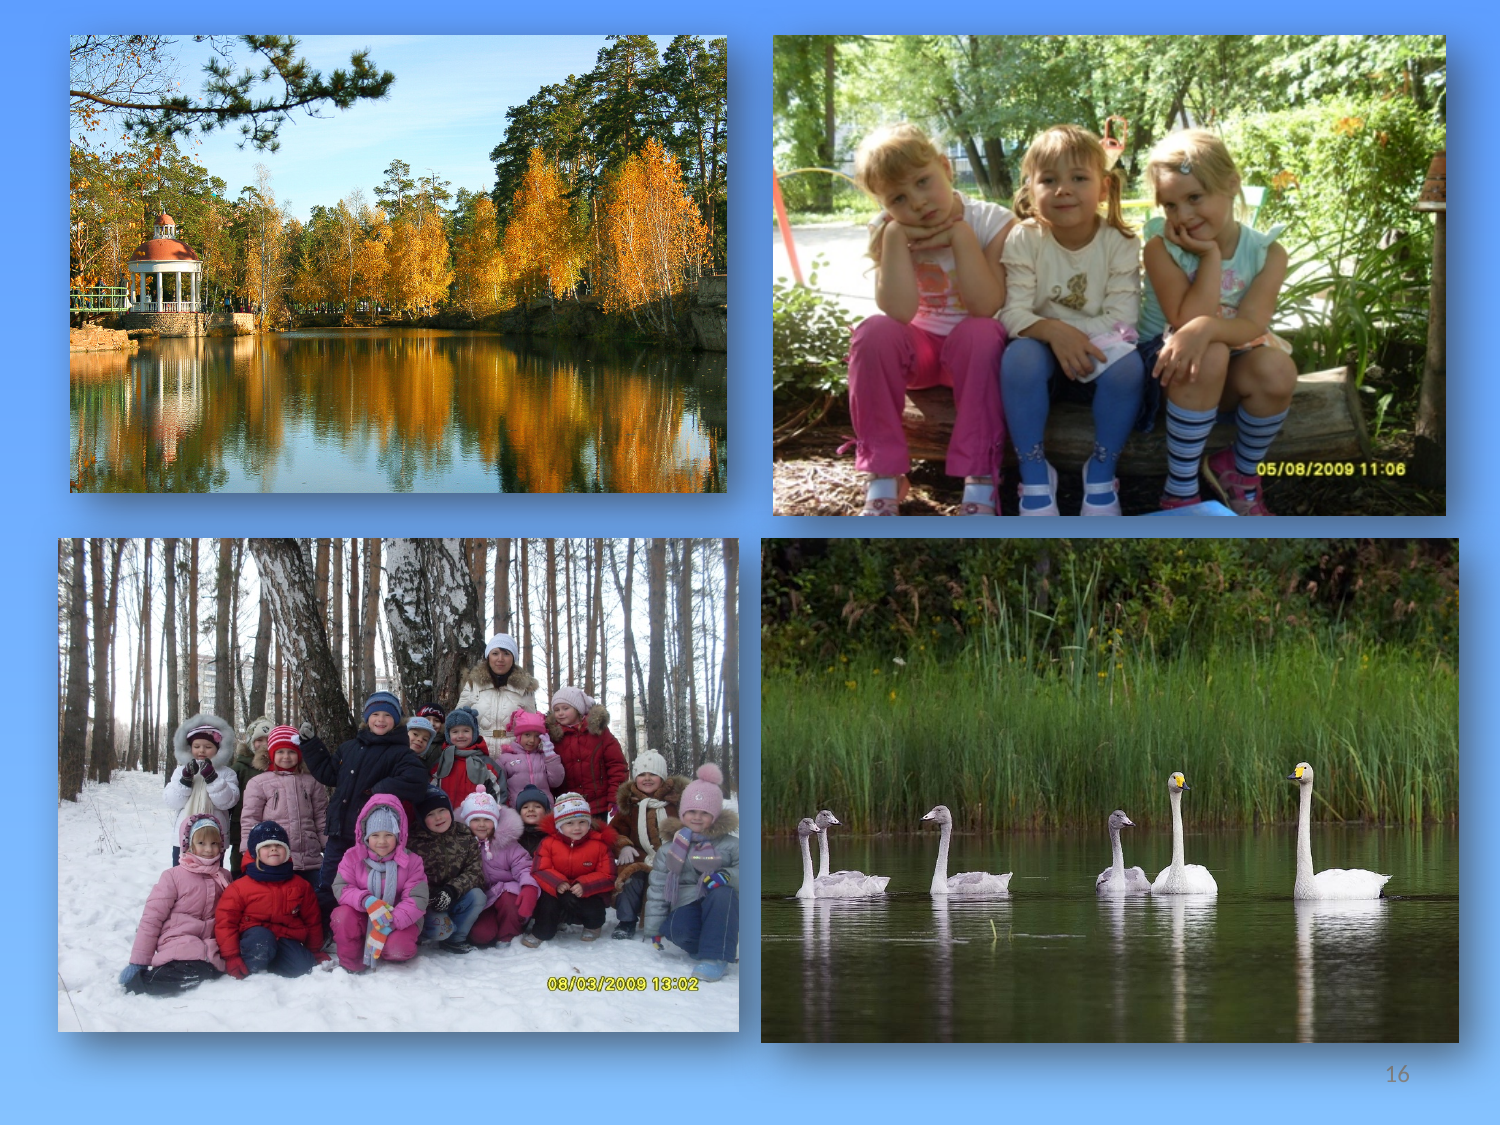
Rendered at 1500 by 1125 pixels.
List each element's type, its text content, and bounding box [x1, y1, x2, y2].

picture [70, 34, 727, 493]
picture [773, 34, 1446, 516]
picture [761, 538, 1460, 1044]
slide_number 16 [1074, 1052, 1425, 1103]
picture [58, 538, 739, 1032]
